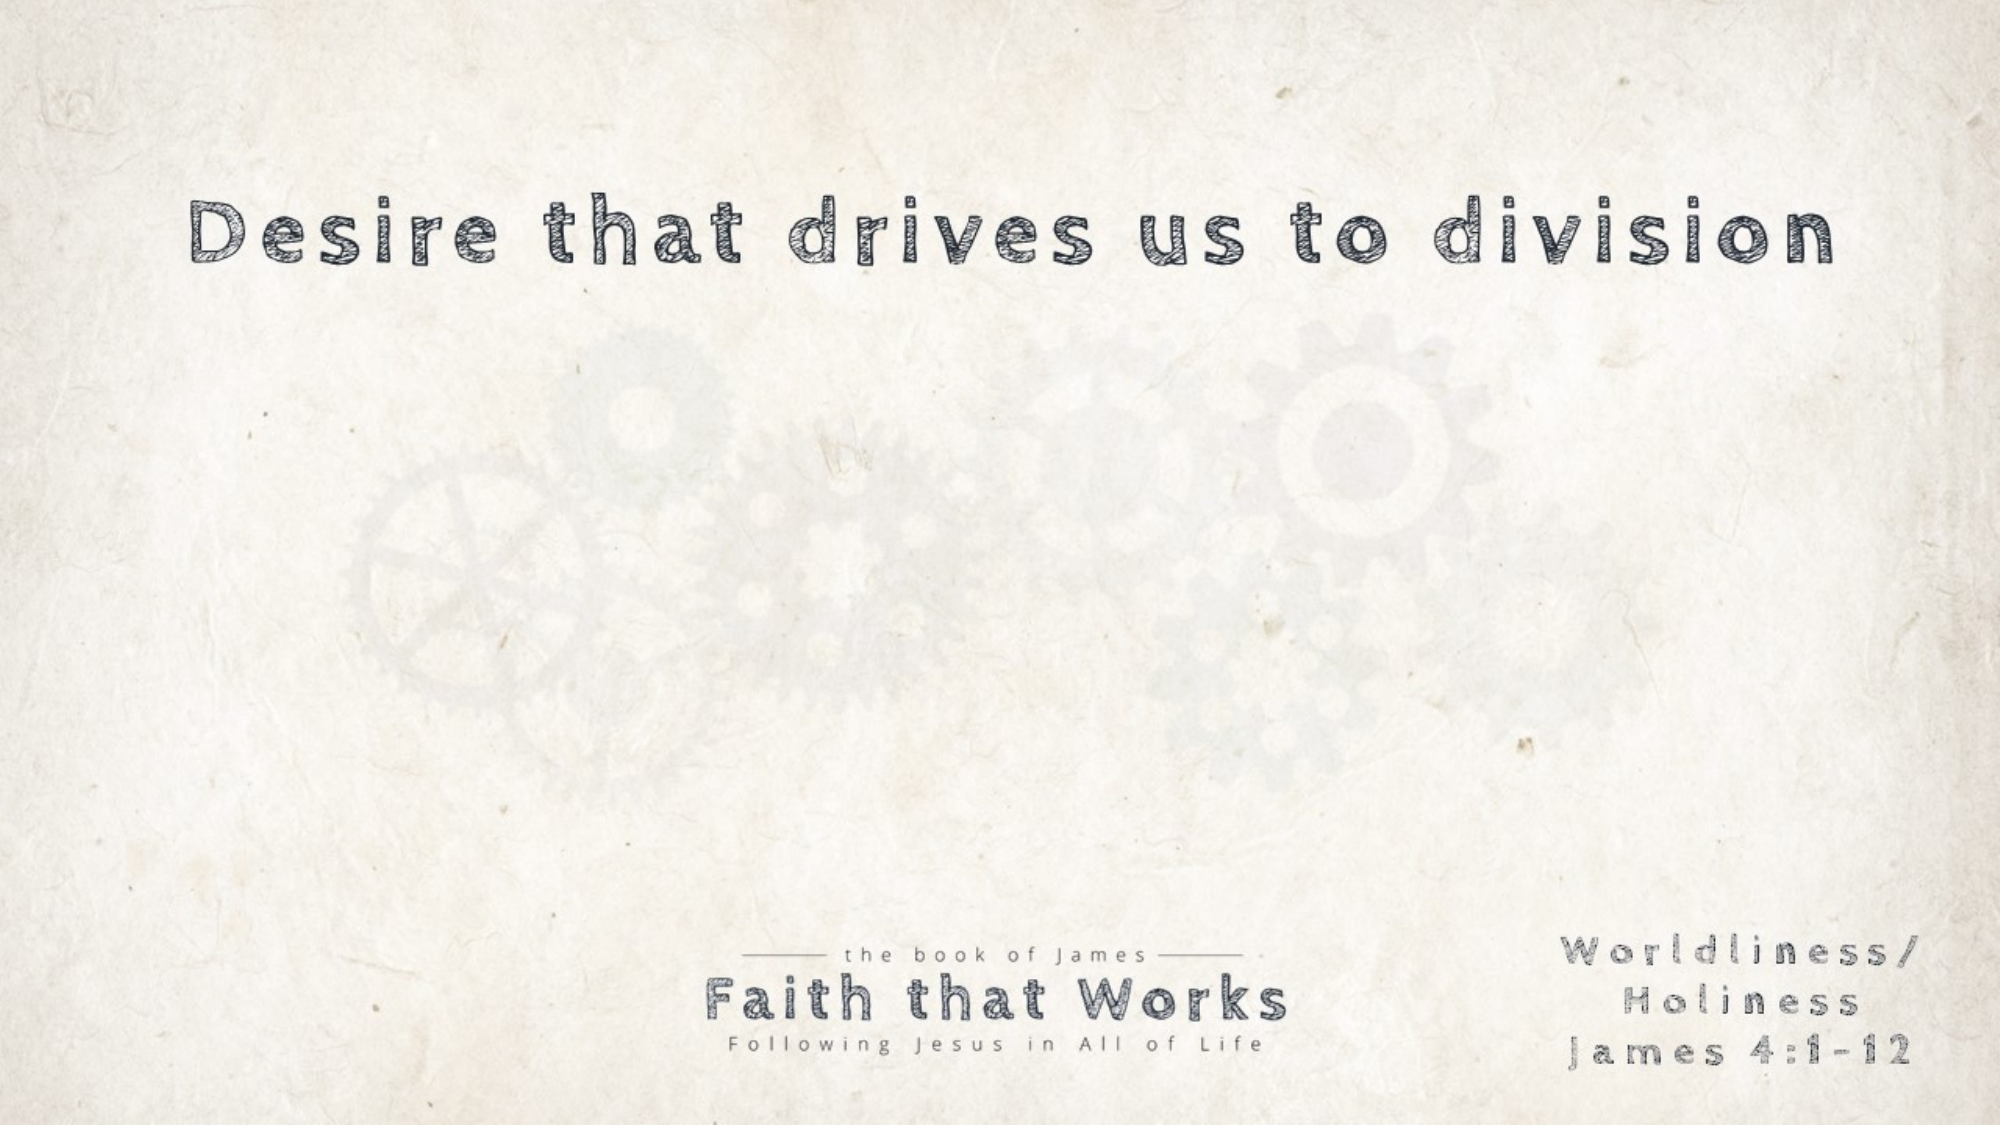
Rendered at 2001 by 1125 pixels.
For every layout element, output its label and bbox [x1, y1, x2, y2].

list [0, 0, 2000, 1125]
